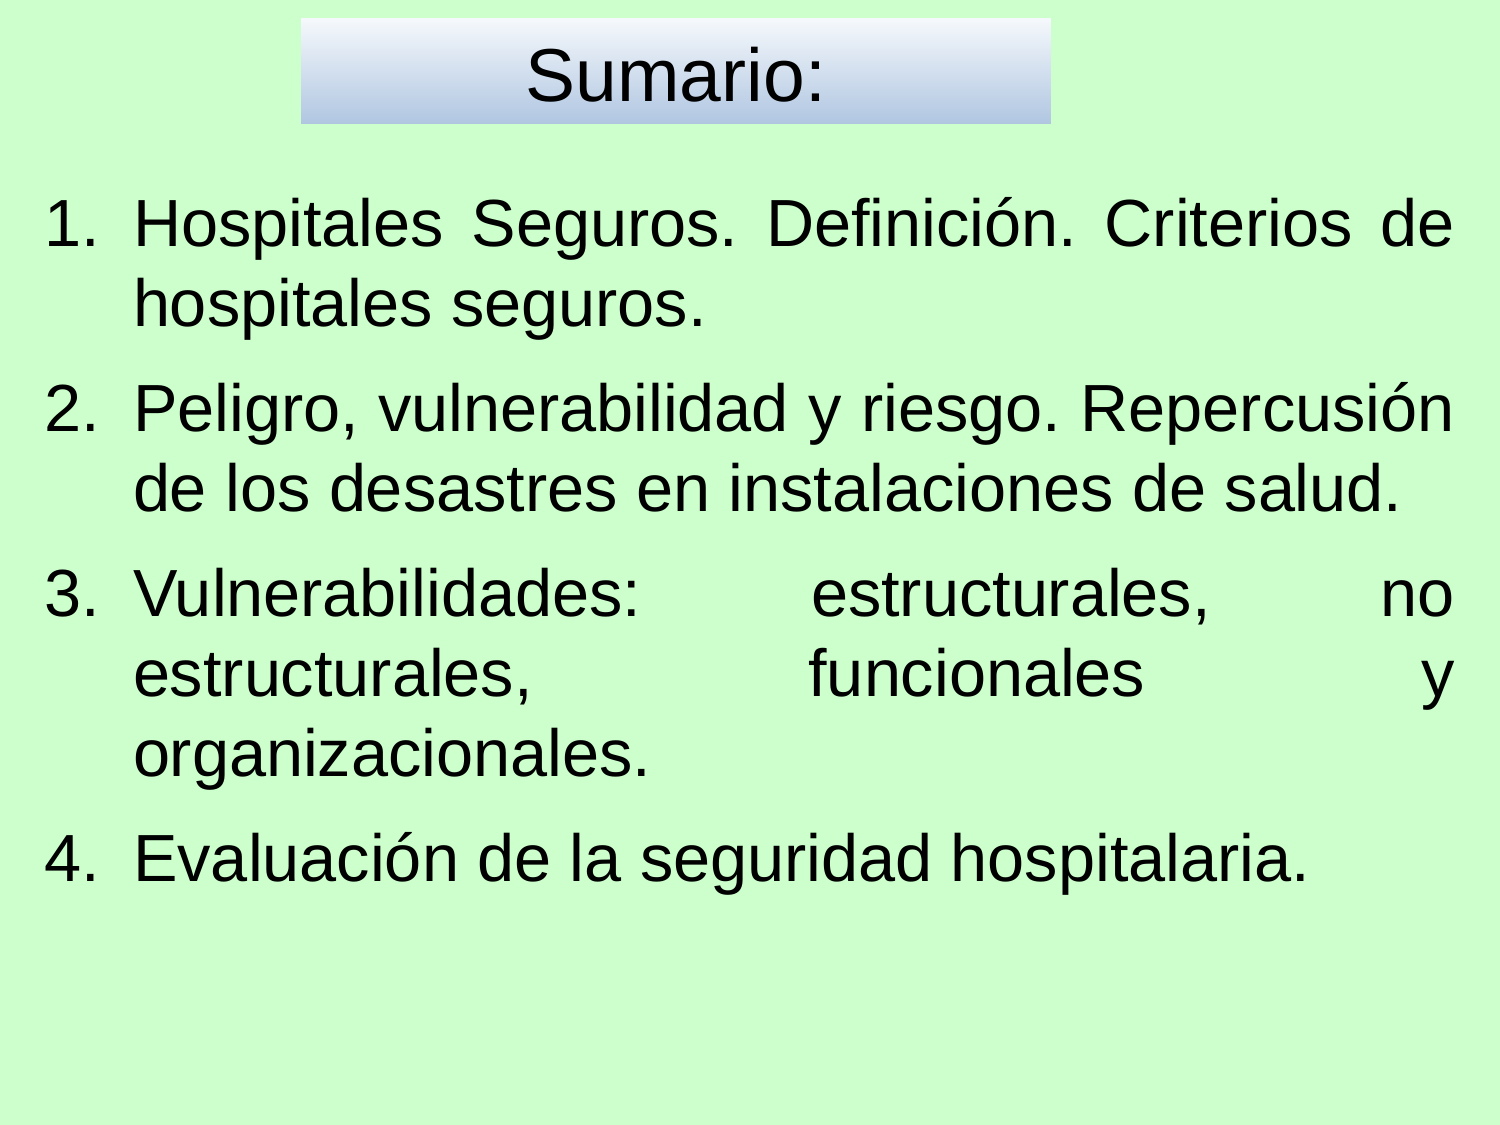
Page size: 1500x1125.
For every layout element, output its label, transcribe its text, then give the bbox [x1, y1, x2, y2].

text_box 1. Hospitales Seguros. Definición. Criterios de hospitales seguros. 2. Peligro, vulnerabilidad y riesgo. Repercusión de los desastres en instalaciones de salud. 3. Vulnerabilidades: estructurales, no estructurales, funcionales y organizacionales. 4. Evaluación de la seguridad hospitalaria. [29, 172, 1471, 903]
text_box Sumario: [301, 18, 1051, 124]
